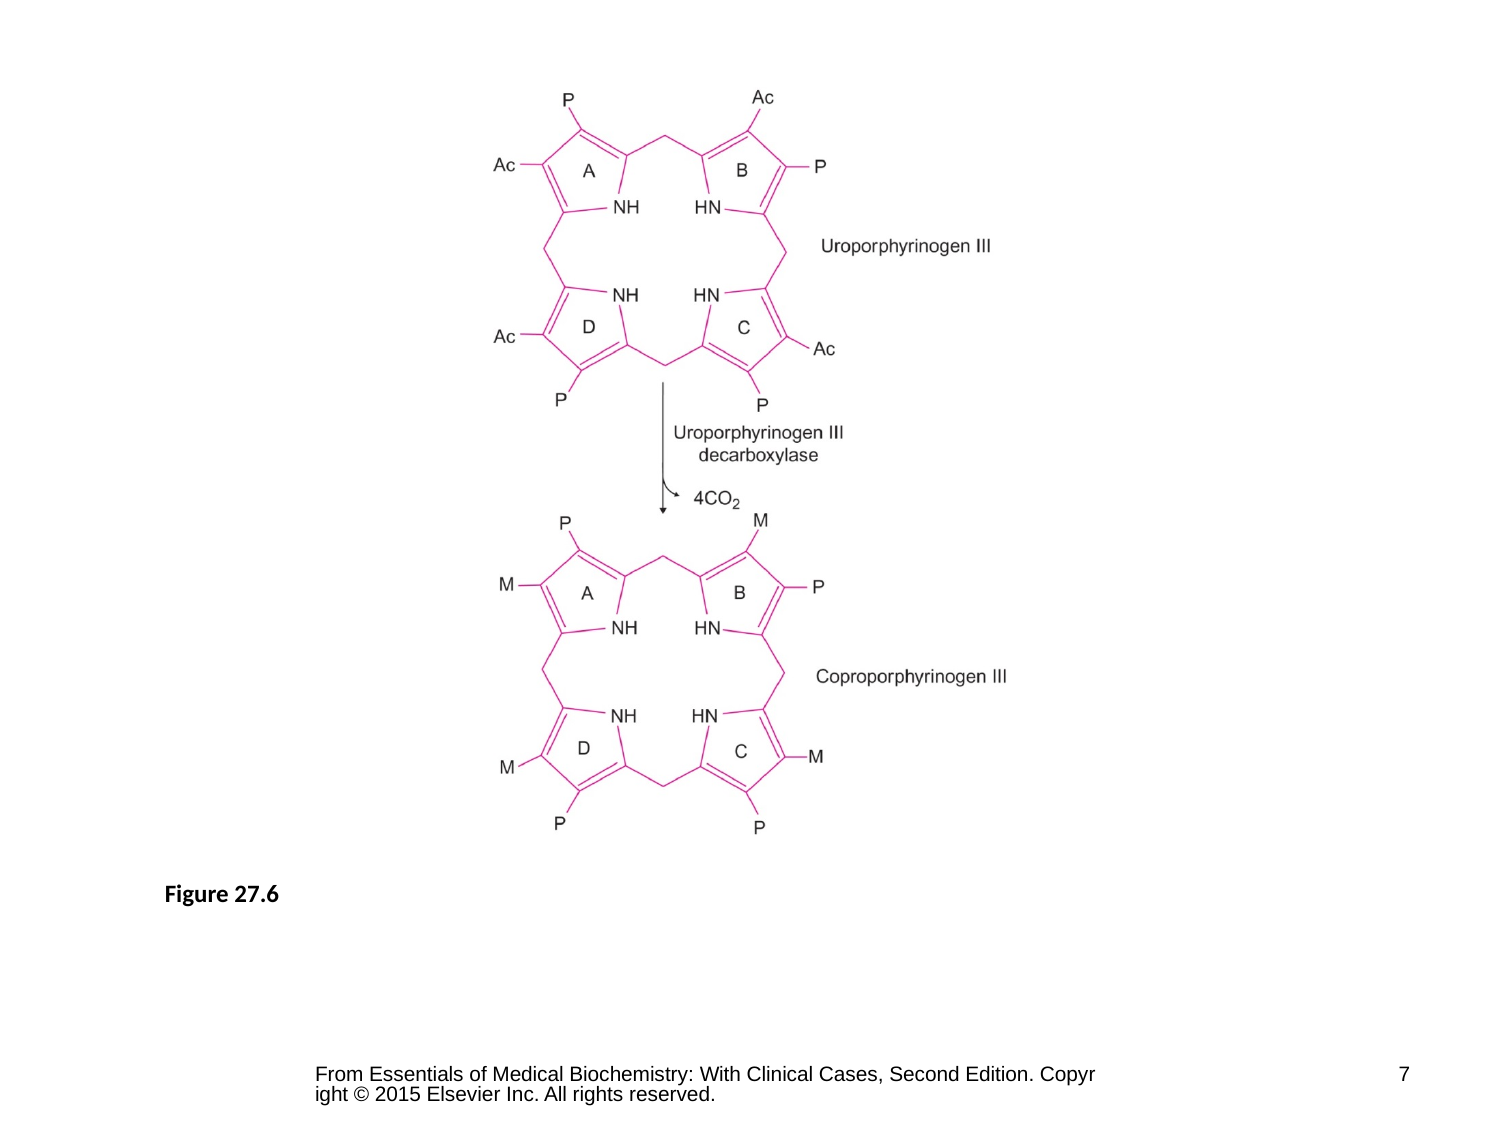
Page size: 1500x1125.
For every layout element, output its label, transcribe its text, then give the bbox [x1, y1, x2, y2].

footer From Essentials of Medical Biochemistry: With Clinical Cases, Second Edition. Copyright © 2015 Elsevier Inc. All rights reserved. [300, 1042, 1074, 1103]
slide_number 7 [1074, 1042, 1425, 1103]
picture [493, 87, 1007, 838]
text_box Figure 27.6 [150, 870, 325, 915]
